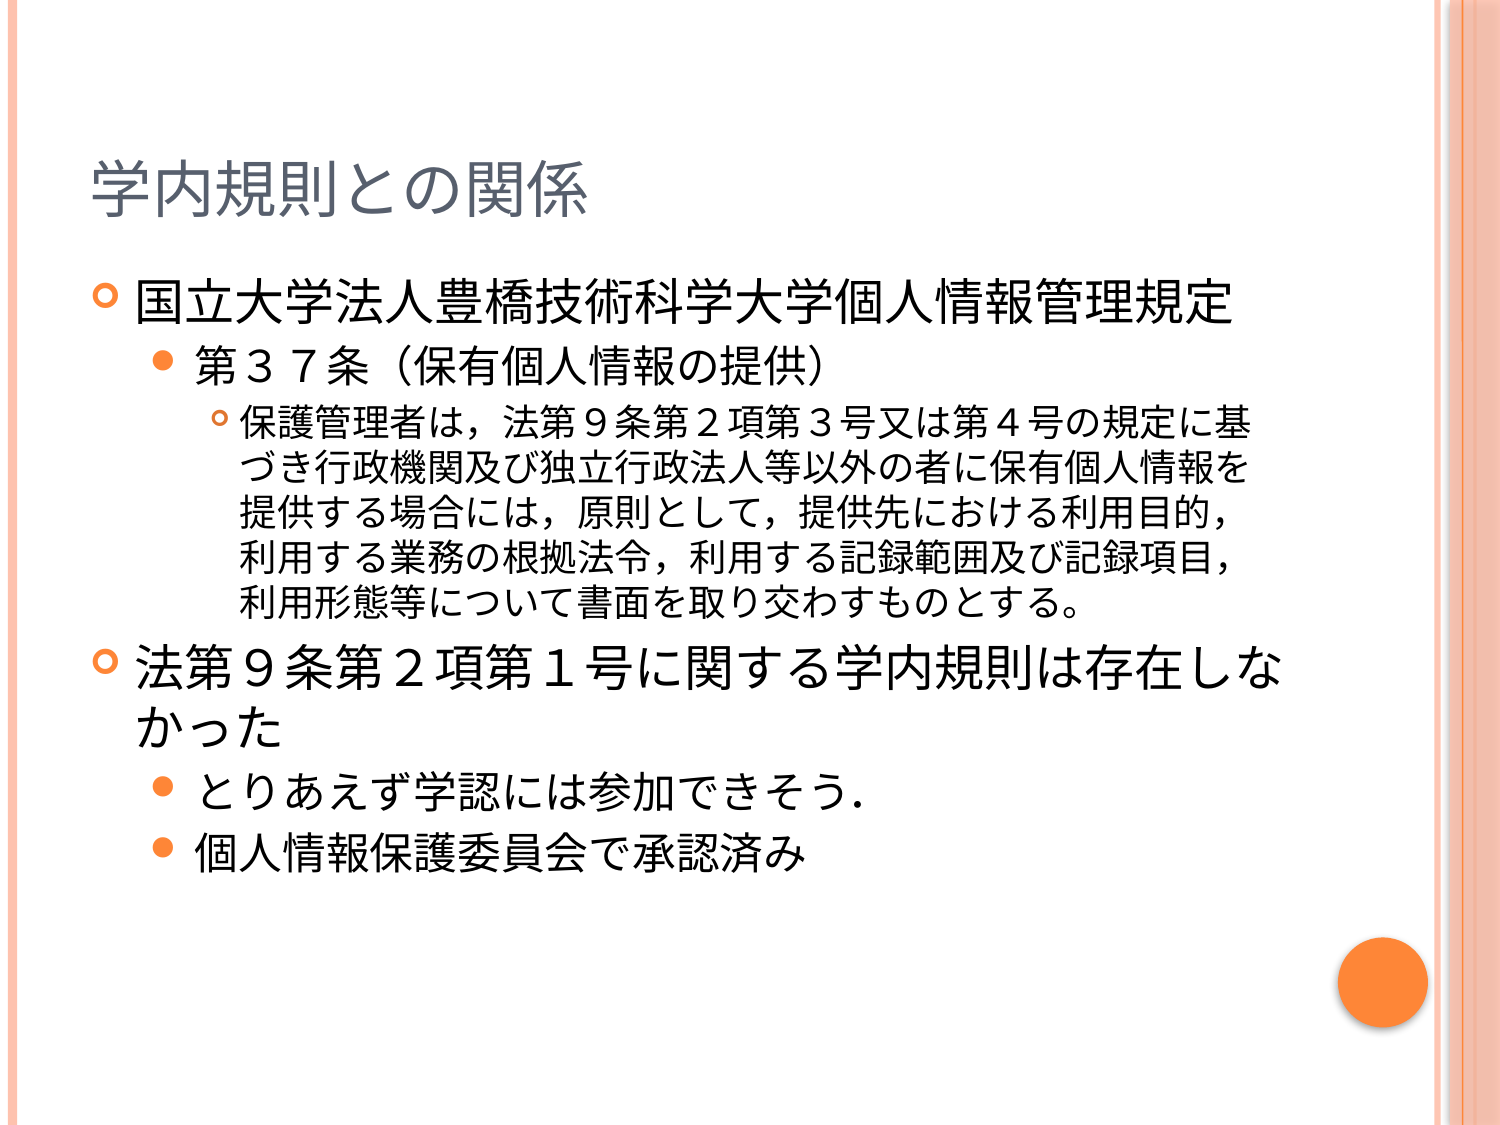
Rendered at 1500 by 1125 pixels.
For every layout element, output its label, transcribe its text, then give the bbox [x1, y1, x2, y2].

title 学内規則との関係 [75, 45, 1300, 233]
list 国立大学法人豊橋技術科学大学個人情報管理規定 第３７条（保有個人情報の提供） 保護管理者は，法第９条第２項第３号又は第４号の規定に基づき行政機関及び独立行政法人等以外の者に保有個人情報を提供する場合には，原則として，提供先における利用目的，利用する業務の根拠法令，利用する記録範囲及び記録項目，利用形態等について書面を取り交わすものとする。 法第９条第２項第１号に関する学内規則は存在しなかった とりあえず学認には参加できそう． 個人情報保護委員会で承認済み [75, 262, 1300, 1062]
